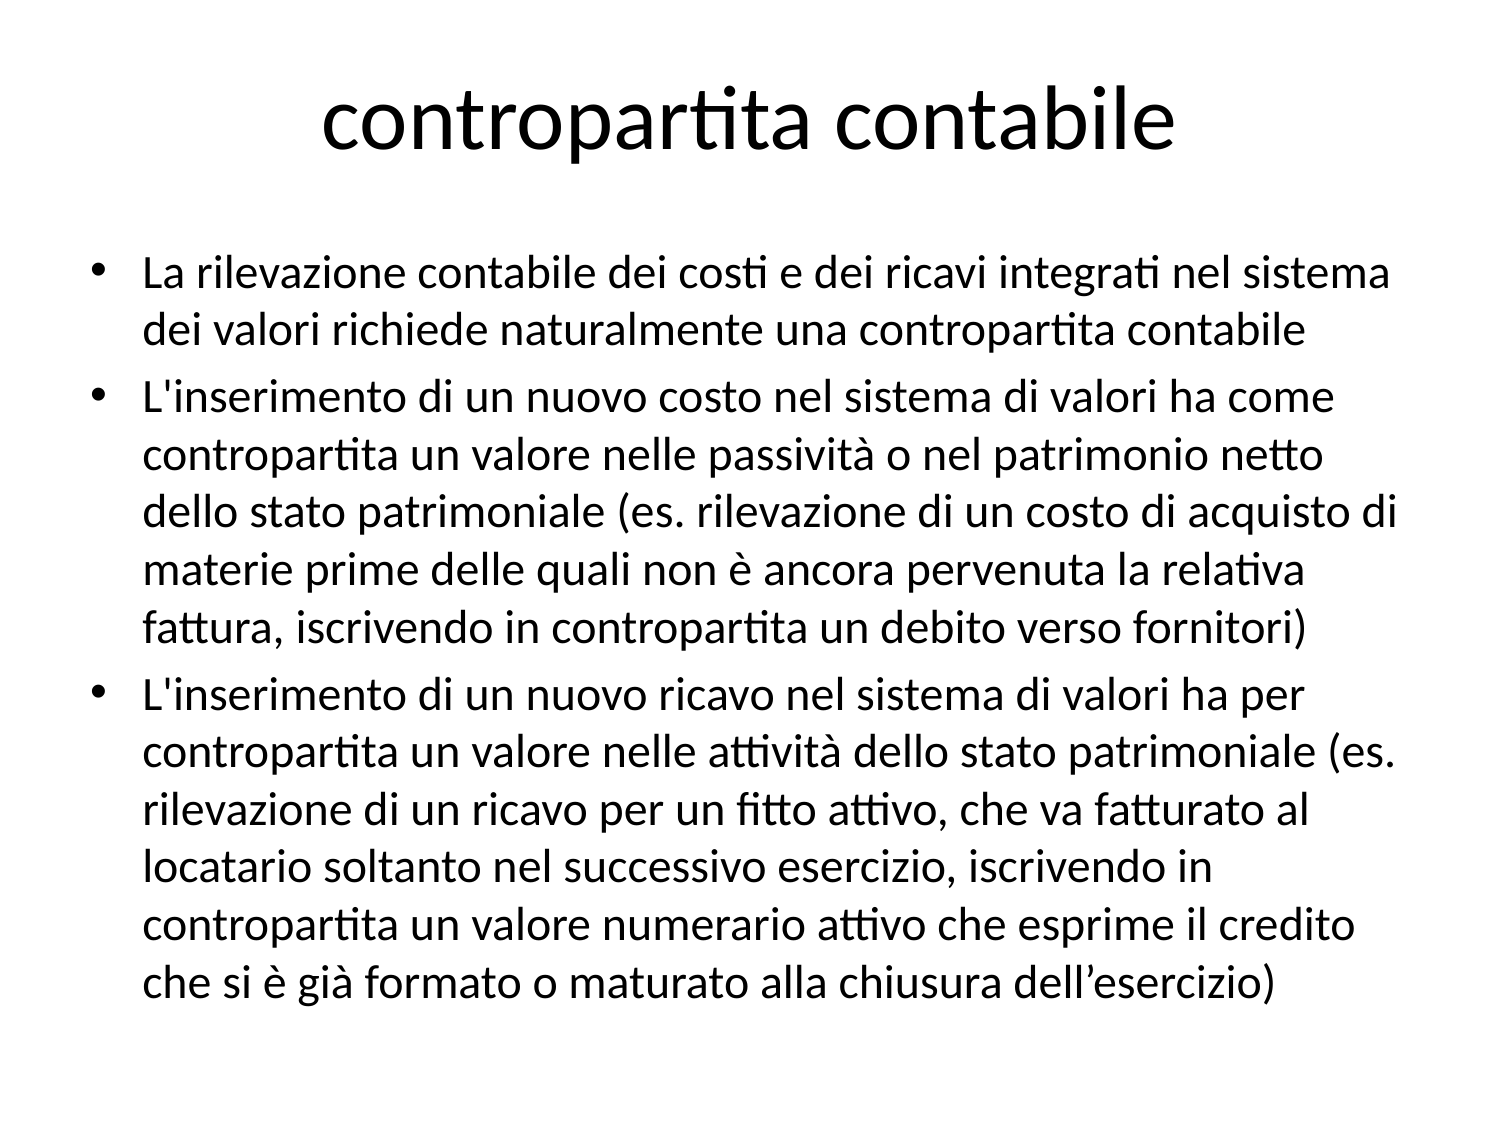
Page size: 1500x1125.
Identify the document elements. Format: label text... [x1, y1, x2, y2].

title contropartita contabile [75, 45, 1425, 182]
list La rilevazione contabile dei costi e dei ricavi integrati nel sistema dei valori richiede naturalmente una contropartita contabile L'inserimento di un nuovo costo nel sistema di valori ha come contropartita un valore nelle passività o nel patrimonio netto dello stato patrimoniale (es. rilevazione di un costo di acquisto di materie prime delle quali non è ancora pervenuta la relativa fattura, iscrivendo in contropartita un debito verso fornitori) L'inserimento di un nuovo ricavo nel sistema di valori ha per contropartita un valore nelle attività dello stato patrimoniale (es. rilevazione di un ricavo per un fitto attivo, che va fatturato al locatario soltanto nel successivo esercizio, iscrivendo in contropartita un valore numerario attivo che esprime il credito che si è già formato o maturato alla chiusura dell’esercizio) [75, 232, 1425, 1082]
